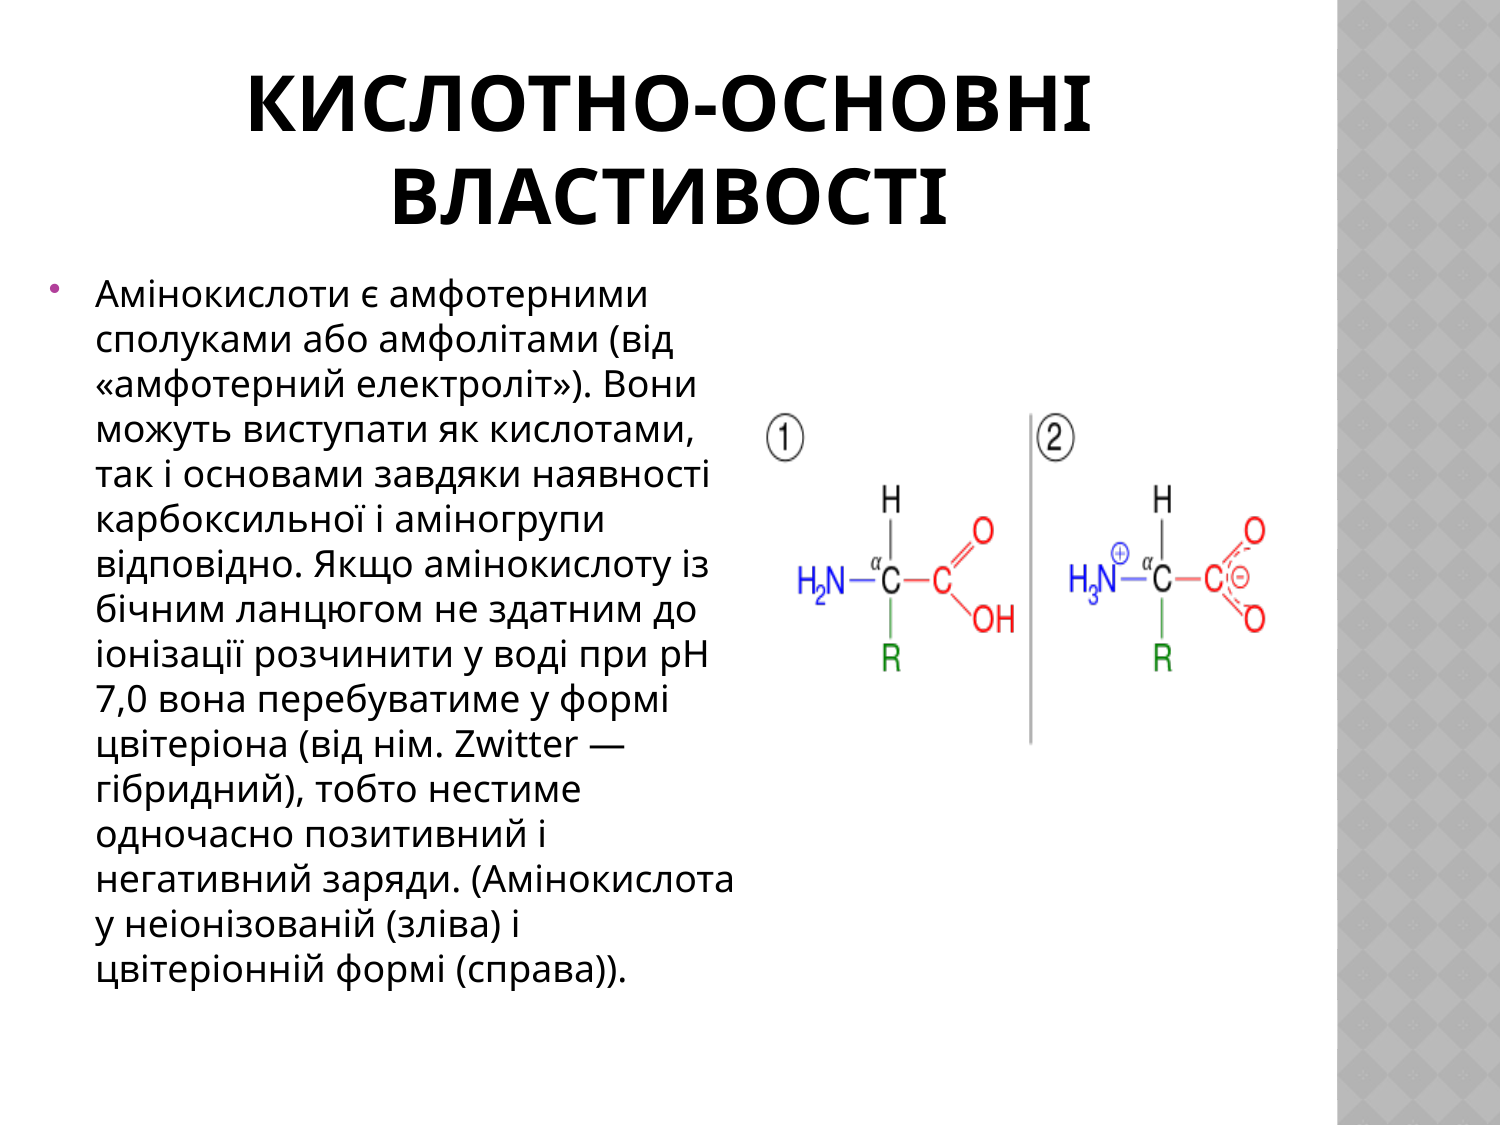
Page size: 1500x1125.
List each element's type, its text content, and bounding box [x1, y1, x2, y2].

title Кислотно-основні властивості [75, 52, 1263, 240]
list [761, 409, 1302, 750]
list Амінокислоти є амфотерними сполуками або амфолітами (від «амфотерний електроліт»). Вони можуть виступати як кислотами, так і основами завдяки наявності карбоксильної і аміногрупи відповідно. Якщо амінокислоту із бічним ланцюгом не здатним до іонізації розчинити у воді при pH 7,0 вона перебуватиме у формі цвітеріона (від нім. Zwitter — гібридний), тобто нестиме одночасно позитивний і негативний заряди. (Амінокислота у неіонізованій (зліва) і цвітеріонній формі (справа)). [35, 262, 762, 1059]
